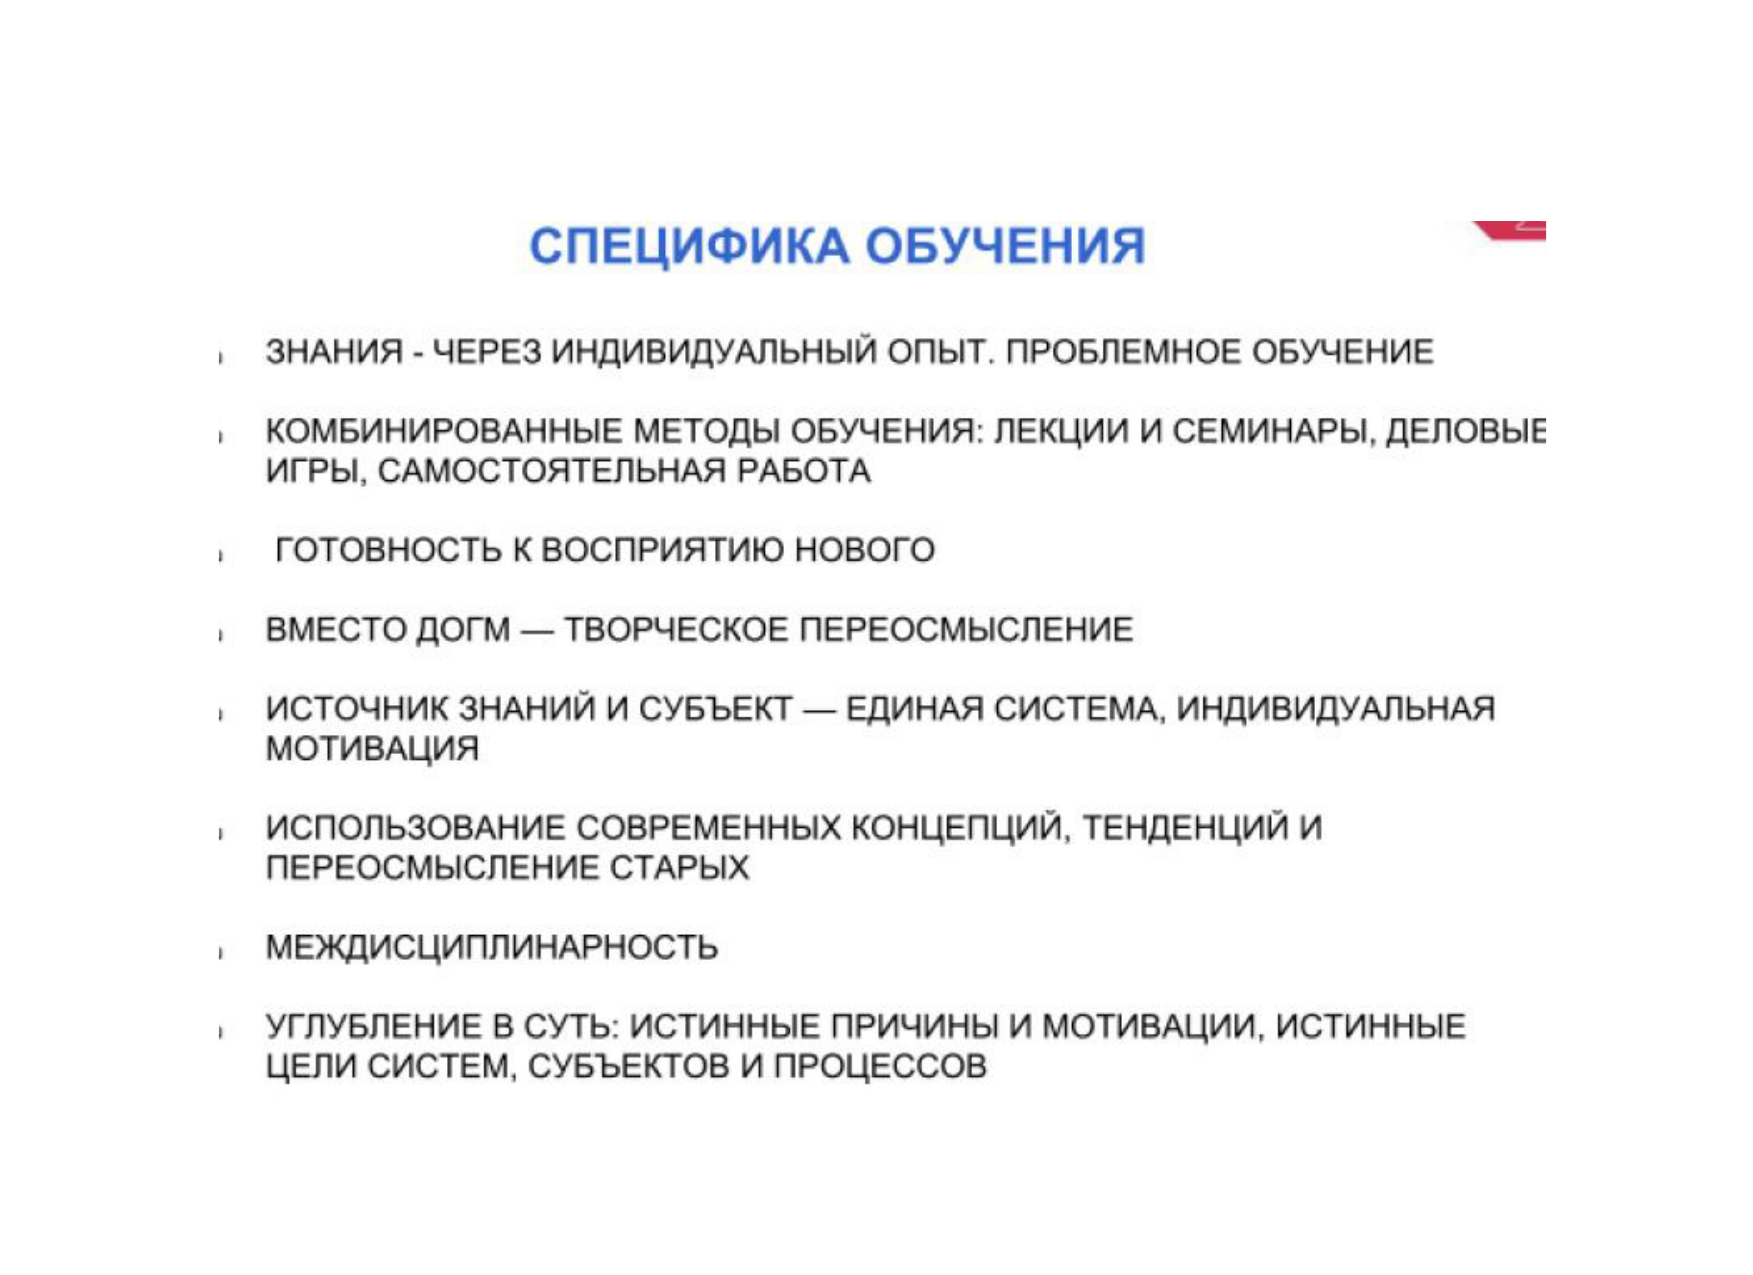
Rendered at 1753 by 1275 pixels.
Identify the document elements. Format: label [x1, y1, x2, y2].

picture [218, 221, 1547, 1125]
